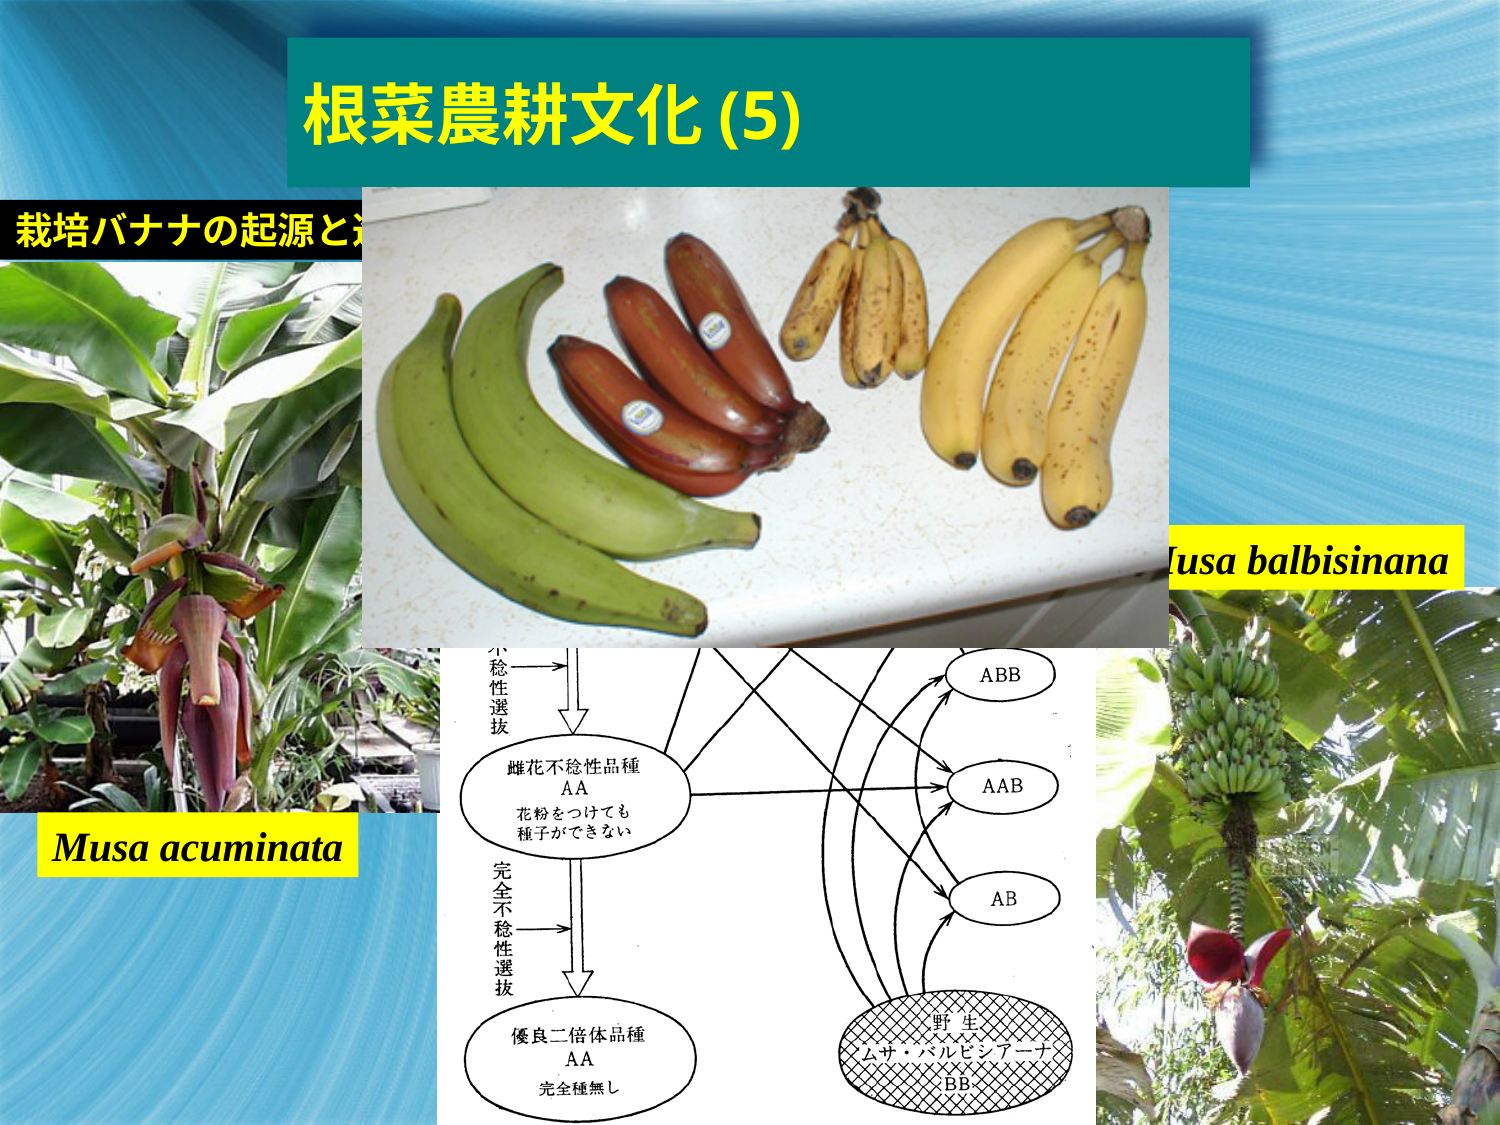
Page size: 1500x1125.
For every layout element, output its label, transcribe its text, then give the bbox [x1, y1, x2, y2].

picture [0, 0, 1500, 1125]
text_box 栽培バナナの起源と進化 [0, 199, 362, 260]
text_box Musa balbisinana [1169, 525, 1465, 587]
text_box Musa acuminata [37, 813, 359, 878]
title 根菜農耕文化(5) [287, 37, 1250, 188]
